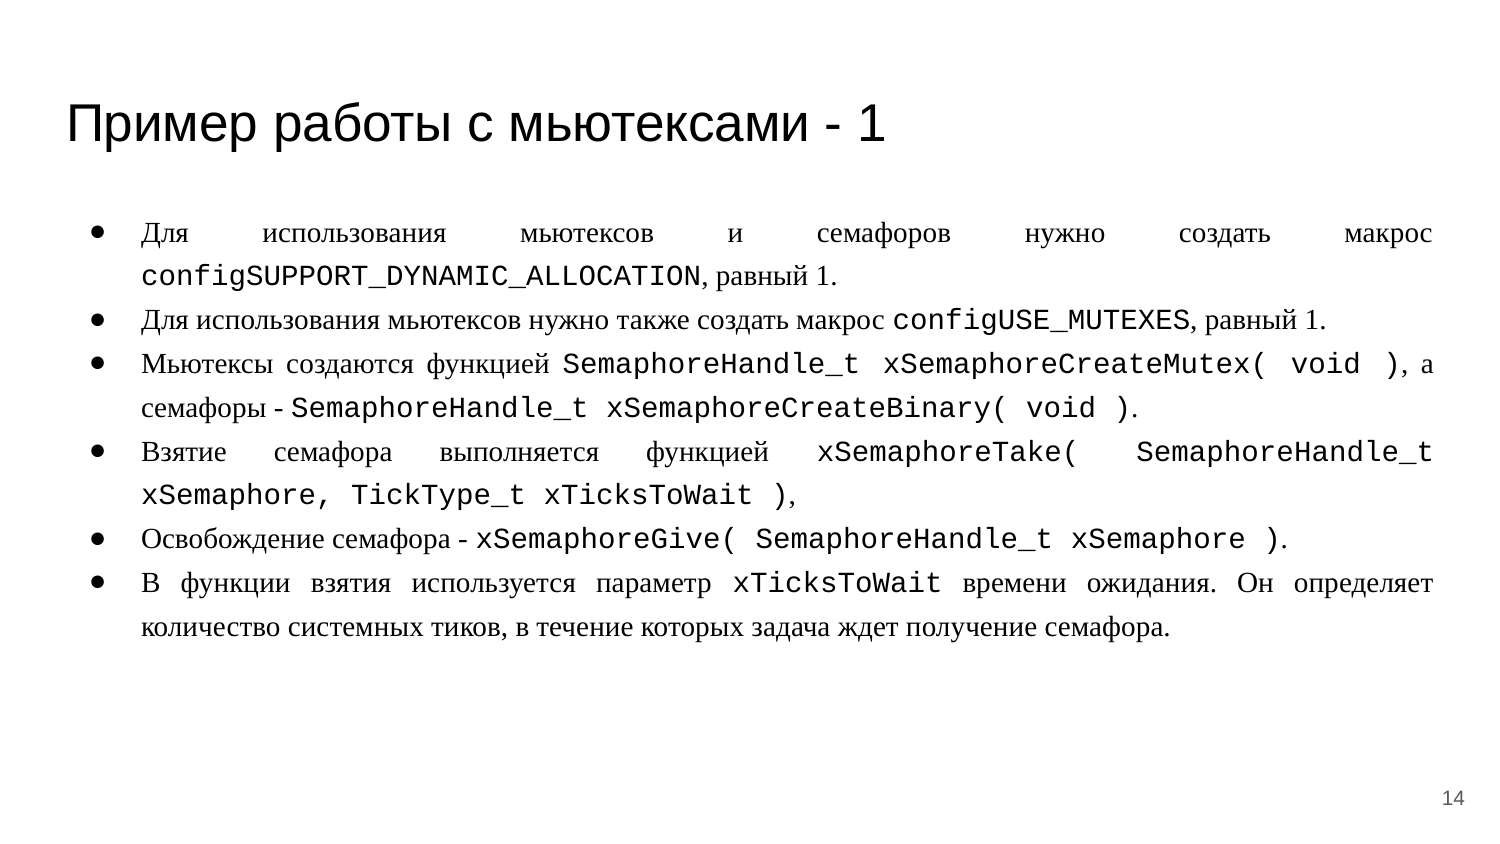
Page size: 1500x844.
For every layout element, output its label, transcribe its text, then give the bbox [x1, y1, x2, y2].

list Для использования мьютексов и семафоров нужно создать макрос configSUPPORT_DYNAMIC_ALLOCATION, равный 1. Для использования мьютексов нужно также создать макрос configUSE_MUTEXES, равный 1. Мьютексы создаются функцией SemaphoreHandle_t xSemaphoreCreateMutex( void ), а семафоры - SemaphoreHandle_t xSemaphoreCreateBinary( void ). Взятие семафора выполняется функцией xSemaphoreTake( SemaphoreHandle_t xSemaphore, TickType_t xTicksToWait ), Освобождение семафора - xSemaphoreGive( SemaphoreHandle_t xSemaphore ). В функции взятия используется параметр xTicksToWait времени ожидания. Он определяет количество системных тиков, в течение которых задача ждет получение семафора. [51, 189, 1449, 750]
slide_number ‹#› [1389, 764, 1480, 830]
title Пример работы с мьютексами - 1 [51, 72, 1449, 167]
